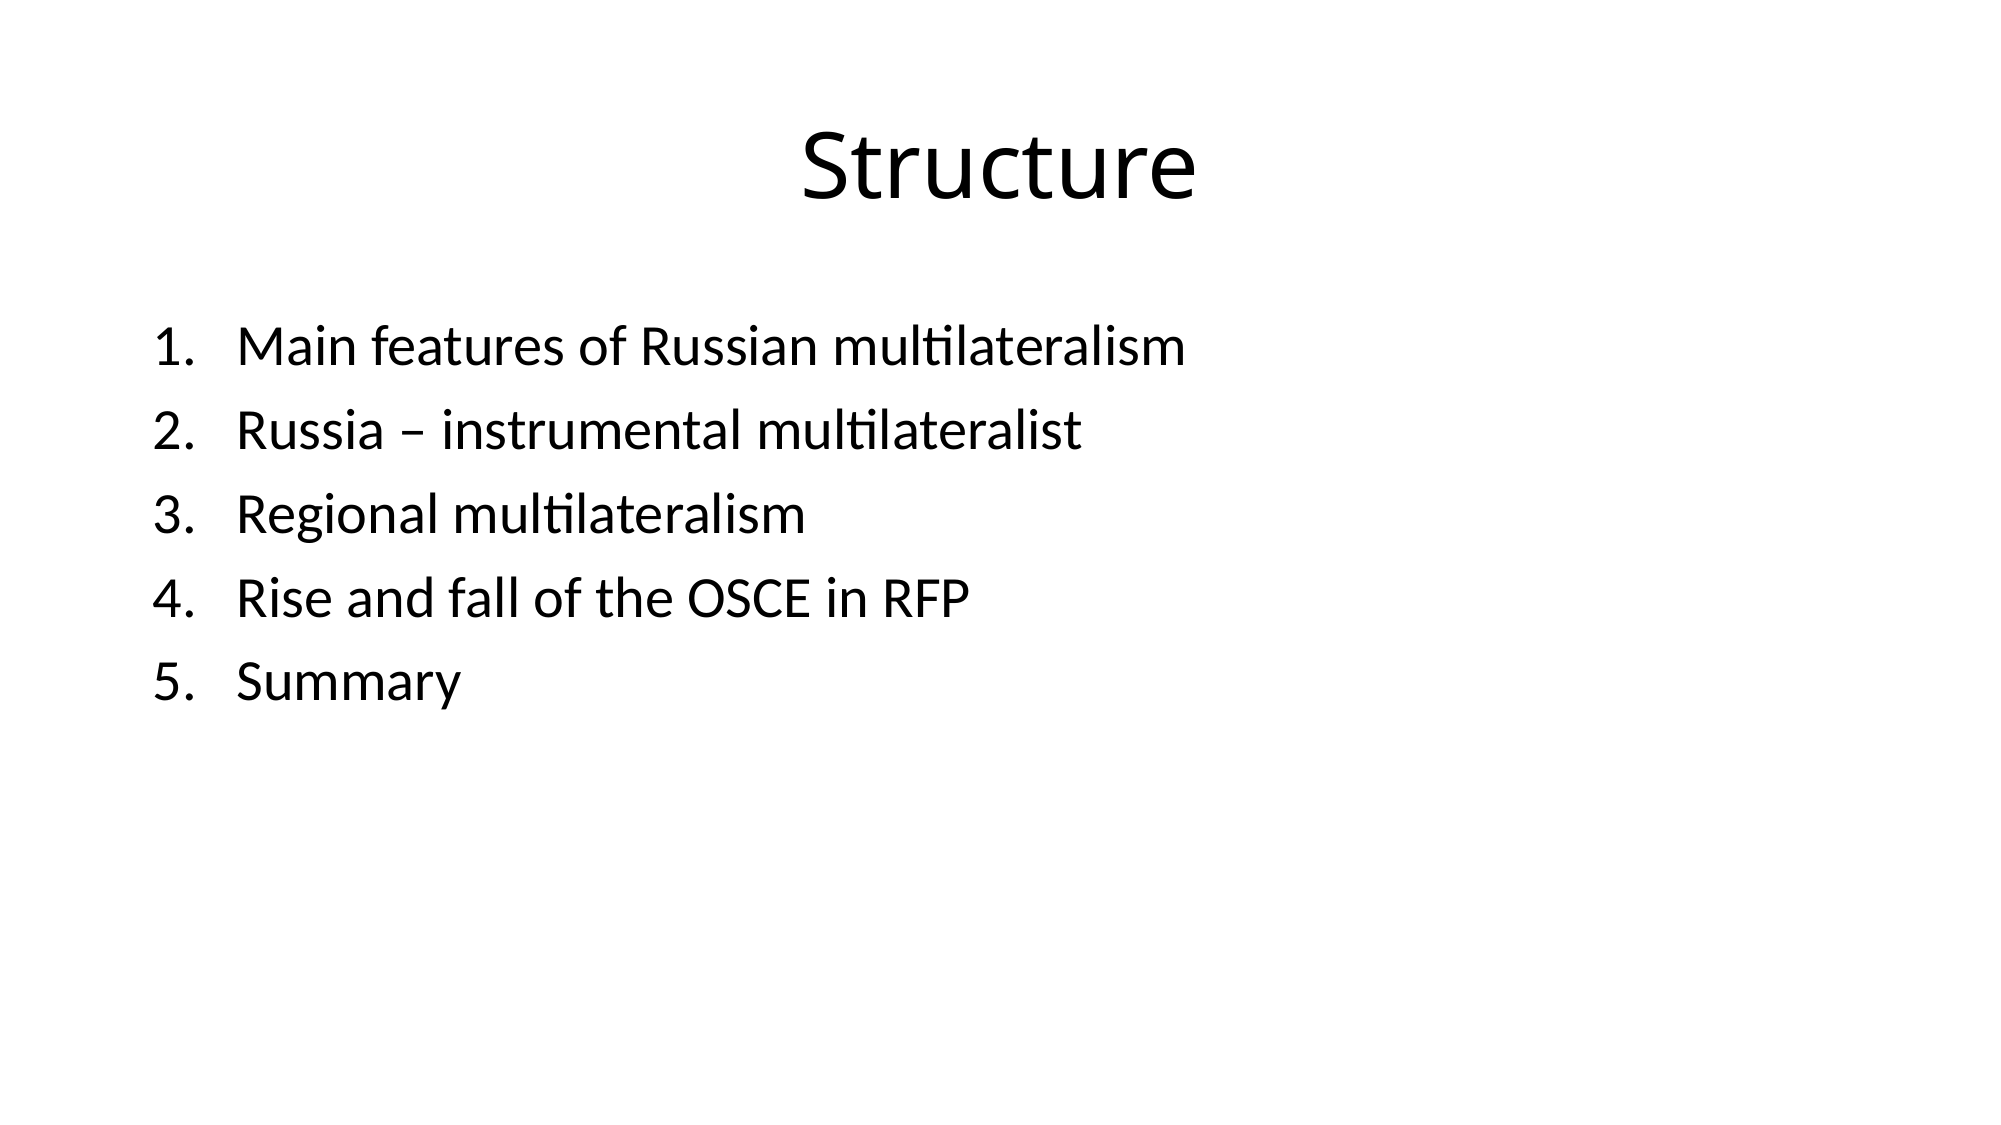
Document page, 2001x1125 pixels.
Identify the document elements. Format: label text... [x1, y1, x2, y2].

list Main features of Russian multilateralism Russia – instrumental multilateralist Regional multilateralism Rise and fall of the OSCE in RFP Summary [137, 307, 1863, 1022]
title Structure [137, 59, 1863, 278]
